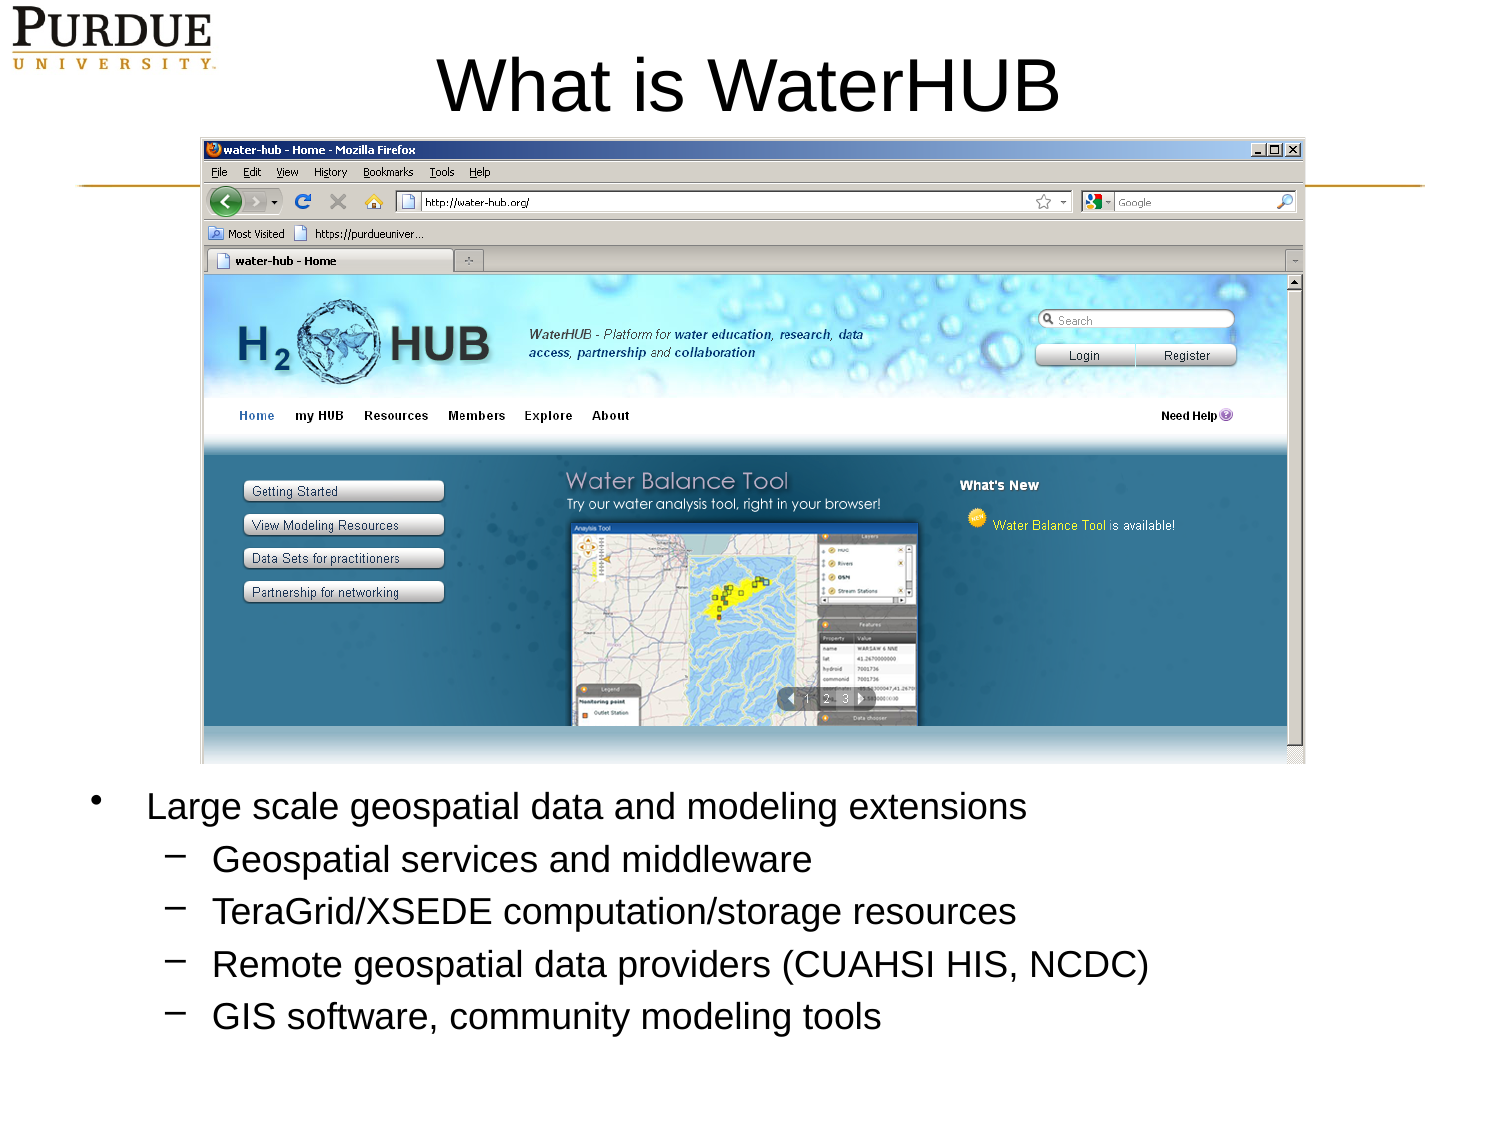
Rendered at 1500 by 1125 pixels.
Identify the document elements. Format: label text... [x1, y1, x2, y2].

picture [0, 0, 224, 75]
title What is WaterHUB [74, 12, 1426, 151]
list Large scale geospatial data and modeling extensions Geospatial services and middleware TeraGrid/XSEDE computation/storage resources Remote geospatial data providers (CUAHSI HIS, NCDC) GIS software, community modeling tools [74, 774, 1426, 1113]
picture [75, 137, 1425, 764]
